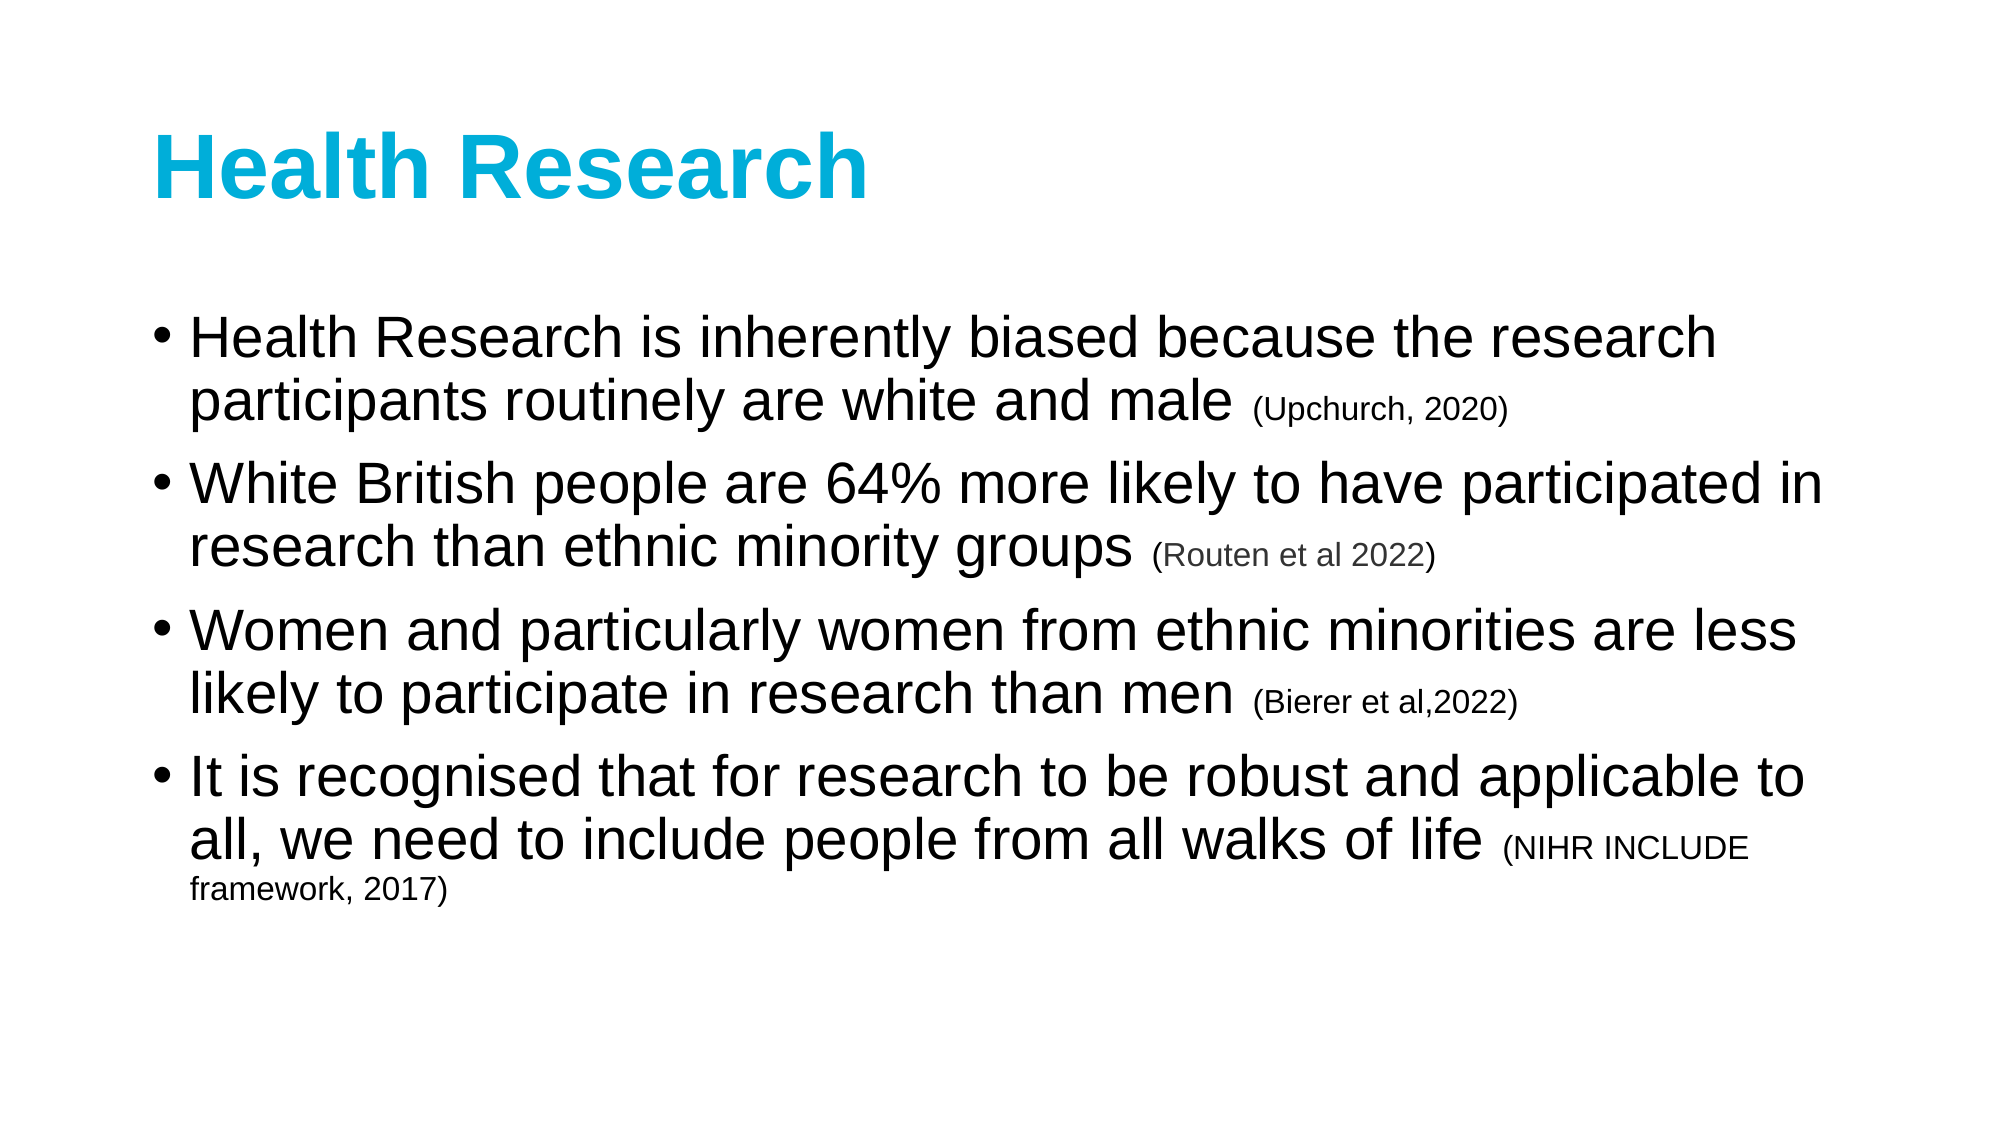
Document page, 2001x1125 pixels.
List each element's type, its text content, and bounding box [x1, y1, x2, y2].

title Health Research [137, 59, 1863, 278]
list Health Research is inherently biased because the research participants routinely are white and male (Upchurch, 2020) White British people are 64% more likely to have participated in research than ethnic minority groups (Routen et al 2022) Women and particularly women from ethnic minorities are less likely to participate in research than men (Bierer et al,2022) It is recognised that for research to be robust and applicable to all, we need to include people from all walks of life (NIHR INCLUDE framework, 2017) [137, 299, 1863, 1014]
